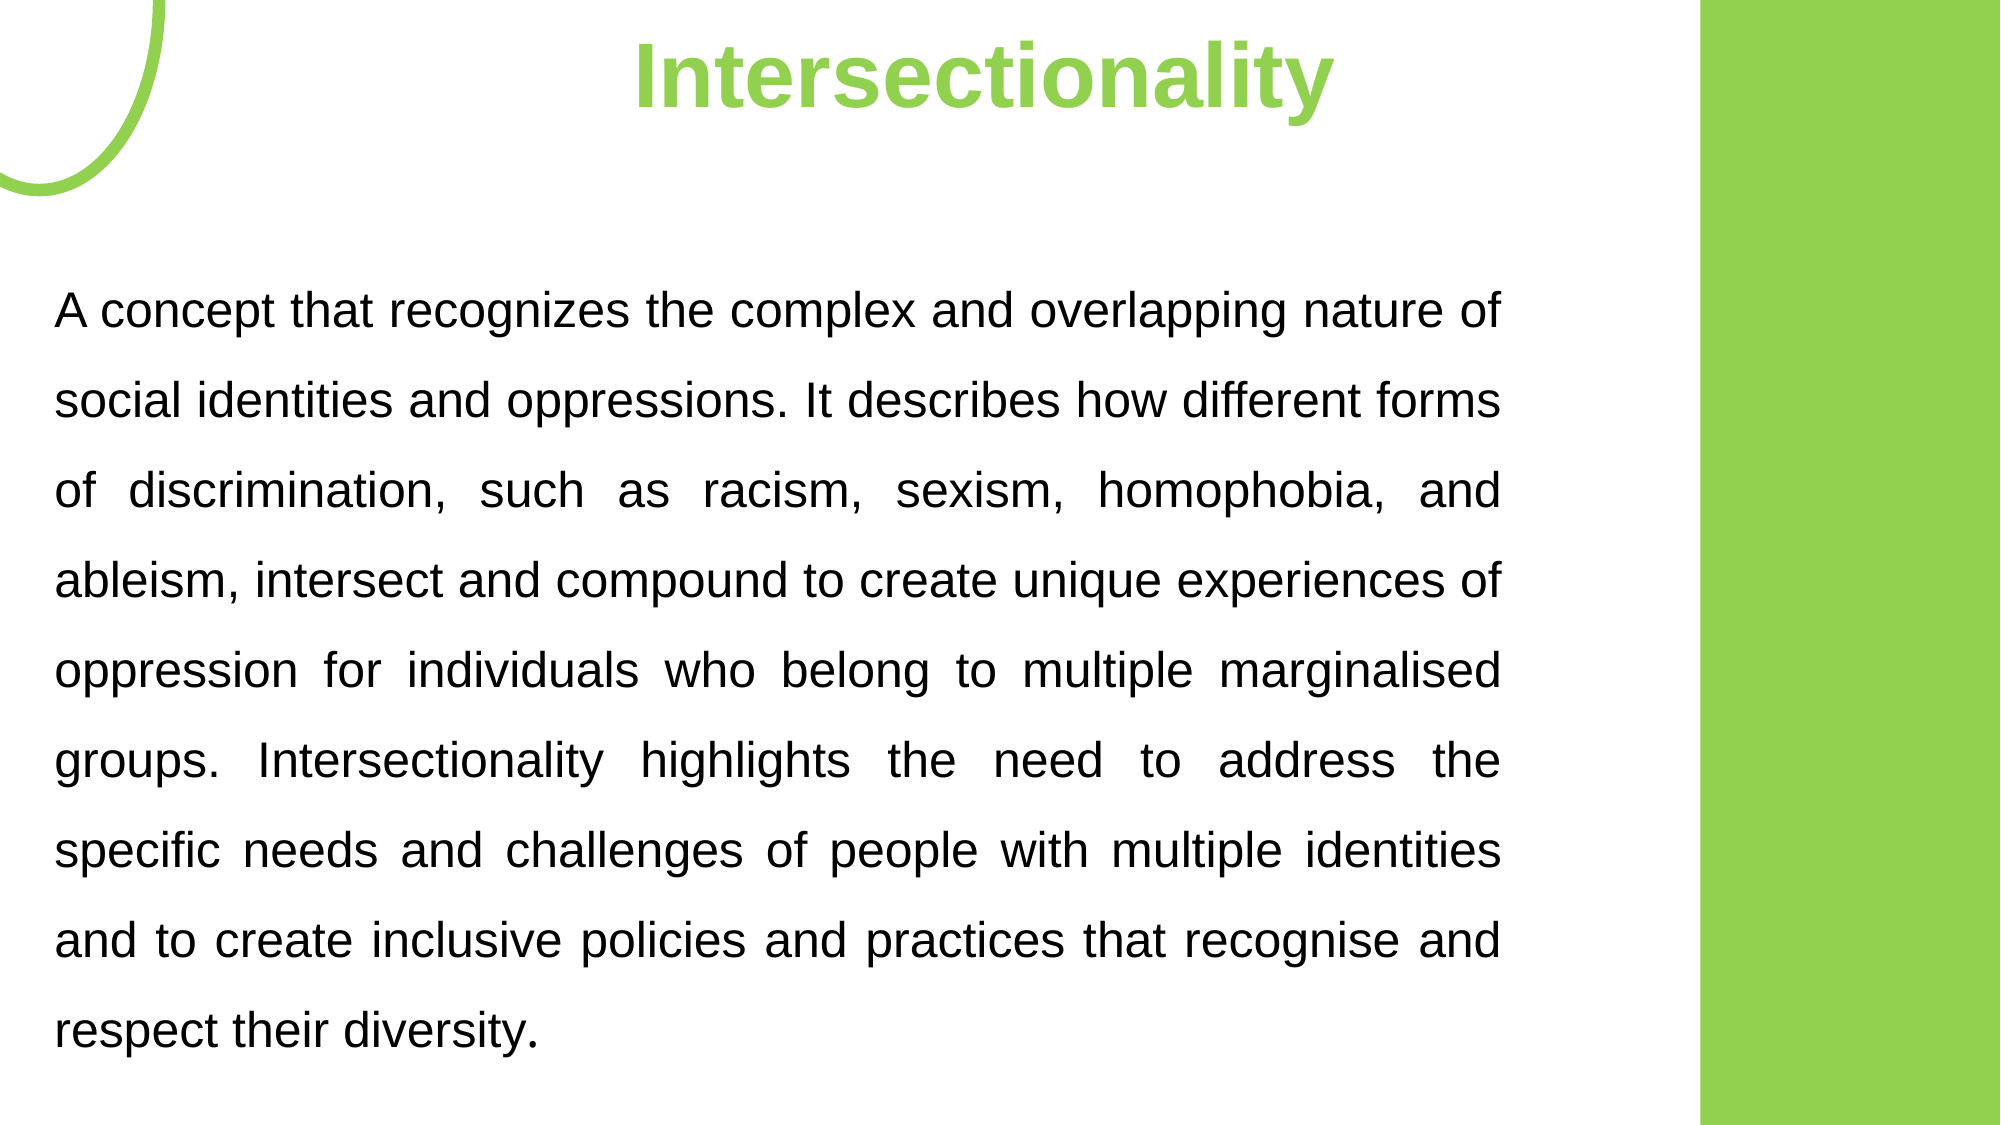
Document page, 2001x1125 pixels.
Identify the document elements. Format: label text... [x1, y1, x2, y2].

text_box [1699, 0, 2000, 1125]
title Intersectionality [487, 16, 1459, 140]
text_box [0, 0, 161, 192]
list A concept that recognizes the complex and overlapping nature of social identities and oppressions. It describes how different forms of discrimination, such as racism, sexism, homophobia, and ableism, intersect and compound to create unique experiences of oppression for individuals who belong to multiple marginalised groups. Intersectionality highlights the need to address the specific needs and challenges of people with multiple identities and to create inclusive policies and practices that recognise and respect their diversity. [39, 240, 1518, 653]
